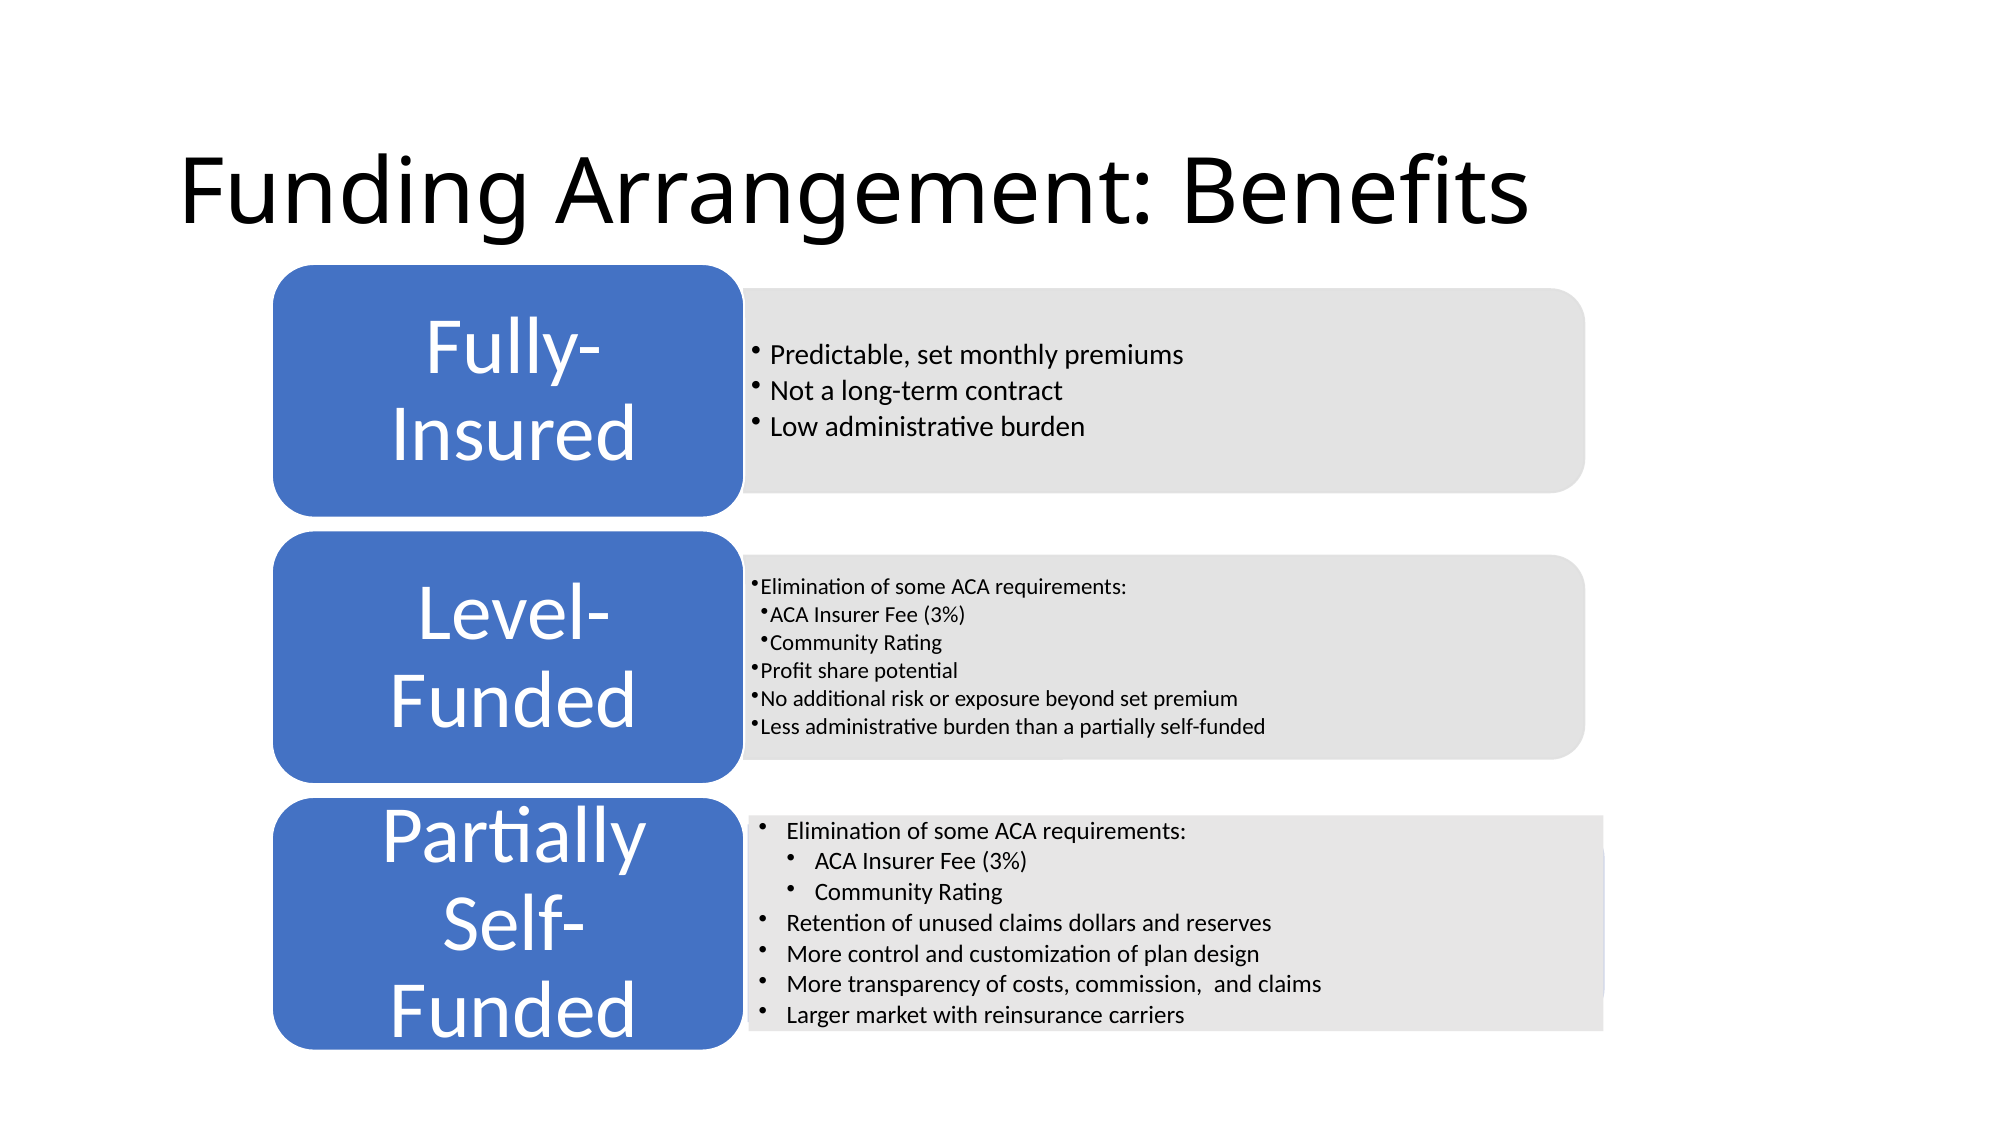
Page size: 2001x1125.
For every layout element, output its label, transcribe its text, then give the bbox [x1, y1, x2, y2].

text_box Funding Arrangement: Benefits [162, 84, 1888, 303]
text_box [271, 263, 1604, 1051]
